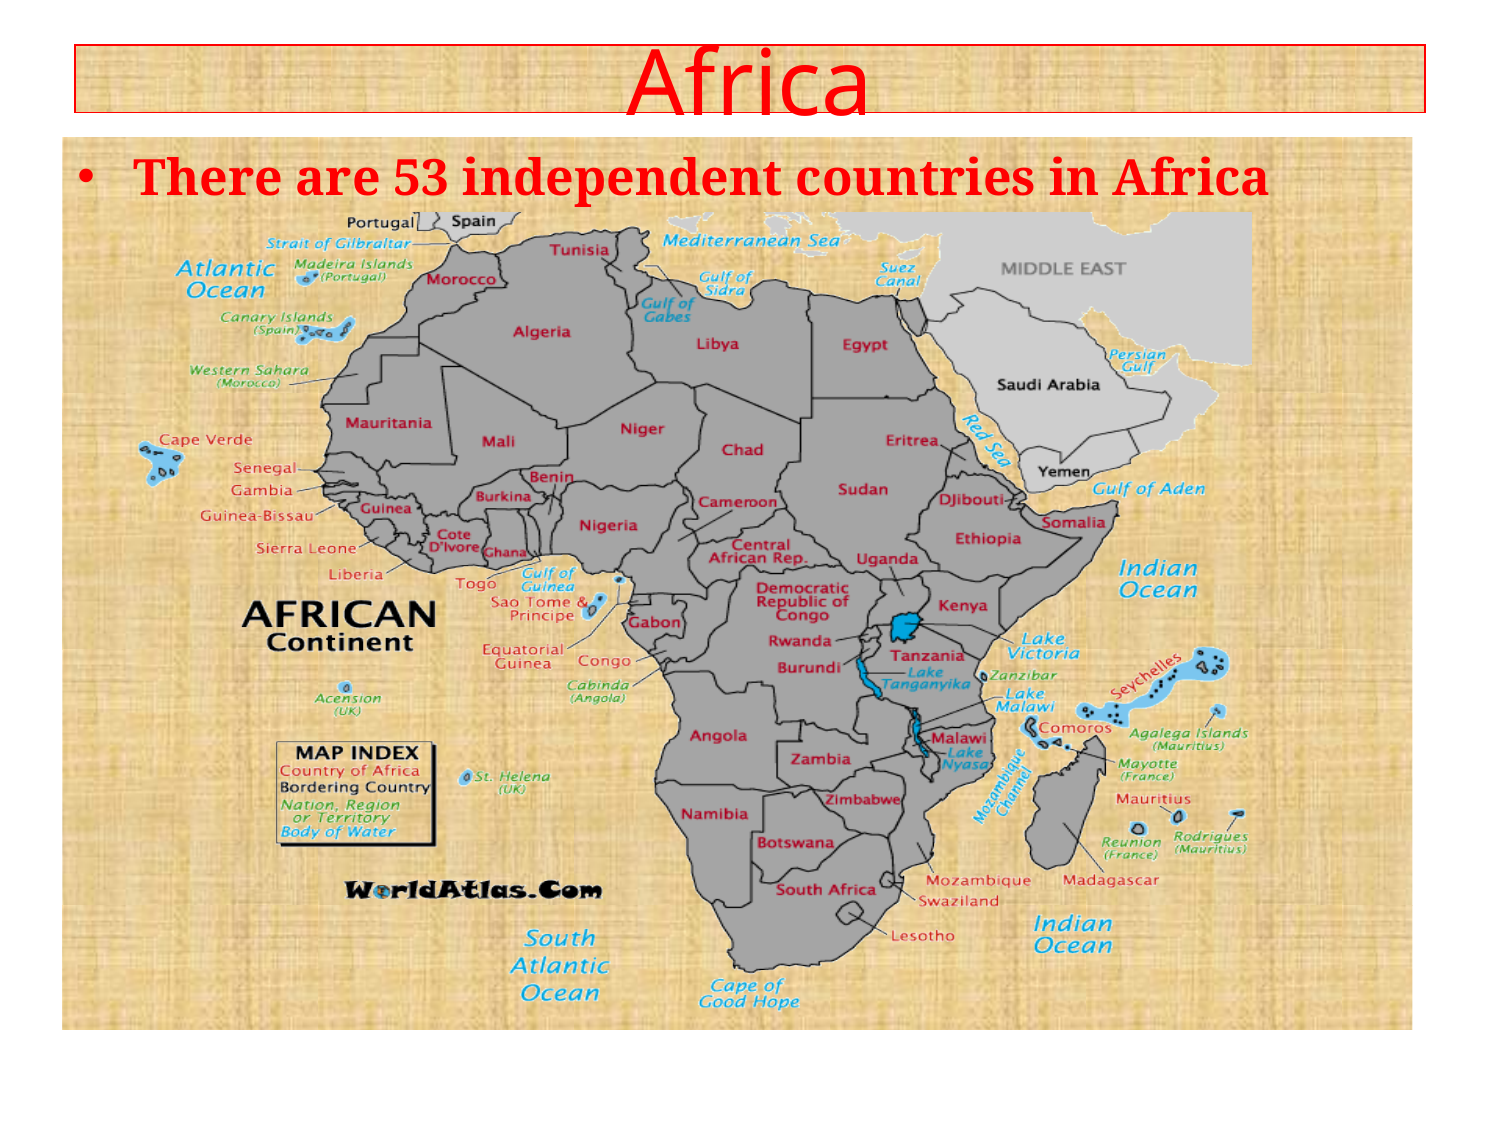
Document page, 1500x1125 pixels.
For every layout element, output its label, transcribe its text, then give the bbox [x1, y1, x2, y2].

picture [137, 212, 1252, 1013]
list There are 53 independent countries in Africa [62, 137, 1413, 1031]
title Africa [74, 44, 1426, 113]
